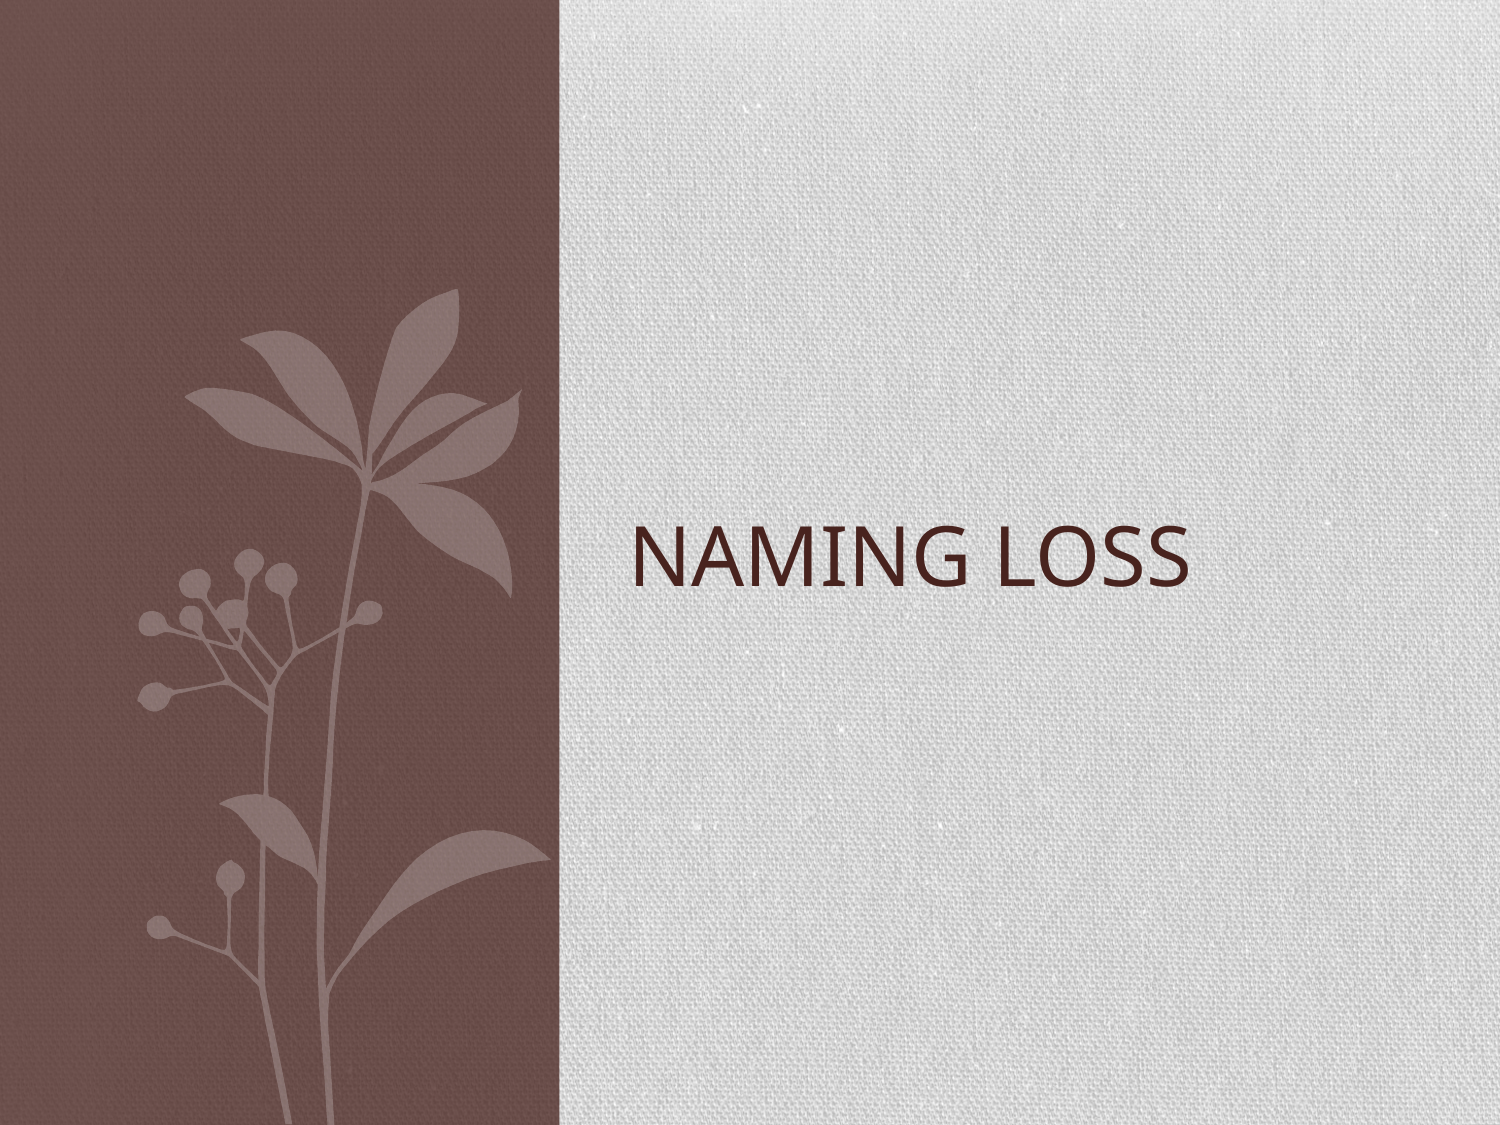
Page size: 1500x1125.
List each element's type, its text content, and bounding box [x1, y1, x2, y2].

title Naming Loss [613, 232, 1454, 611]
subtitle [614, 611, 1454, 870]
